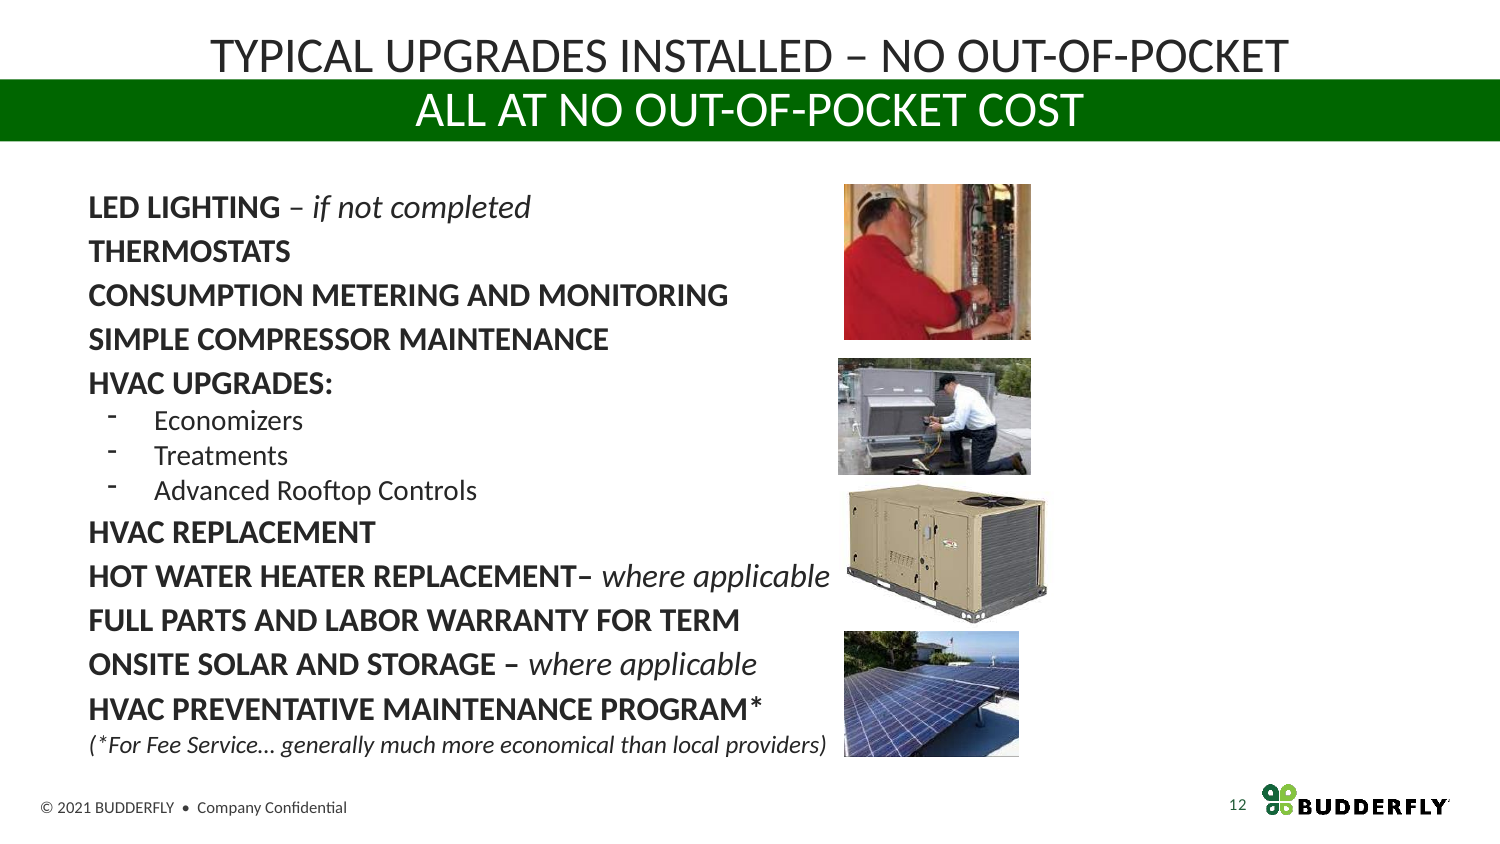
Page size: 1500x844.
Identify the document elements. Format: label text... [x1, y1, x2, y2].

picture [844, 182, 1032, 340]
picture [838, 358, 1032, 475]
picture [838, 478, 1056, 629]
text_box ALL AT NO OUT-OF-POCKET COST [0, 97, 1500, 142]
picture [844, 631, 1019, 759]
text_box TYPICAL UPGRADES INSTALLED – NO OUT-OF-POCKET [0, 15, 1500, 97]
picture [1262, 784, 1450, 815]
text_box LED LIGHTING – if not completed THERMOSTATS CONSUMPTION METERING AND MONITORING SIMPLE COMPRESSOR MAINTENANCE HVAC UPGRADES: Economizers Treatments Advanced Rooftop Controls HVAC REPLACEMENT HOT WATER HEATER REPLACEMENT– where applicable FULL PARTS AND LABOR WARRANTY FOR TERM ONSITE SOLAR AND STORAGE – where applicable HVAC PREVENTATIVE MAINTENANCE PROGRAM* [73, 133, 884, 721]
text_box (*For Fee Service… generally much more economical than local providers) [73, 721, 865, 768]
